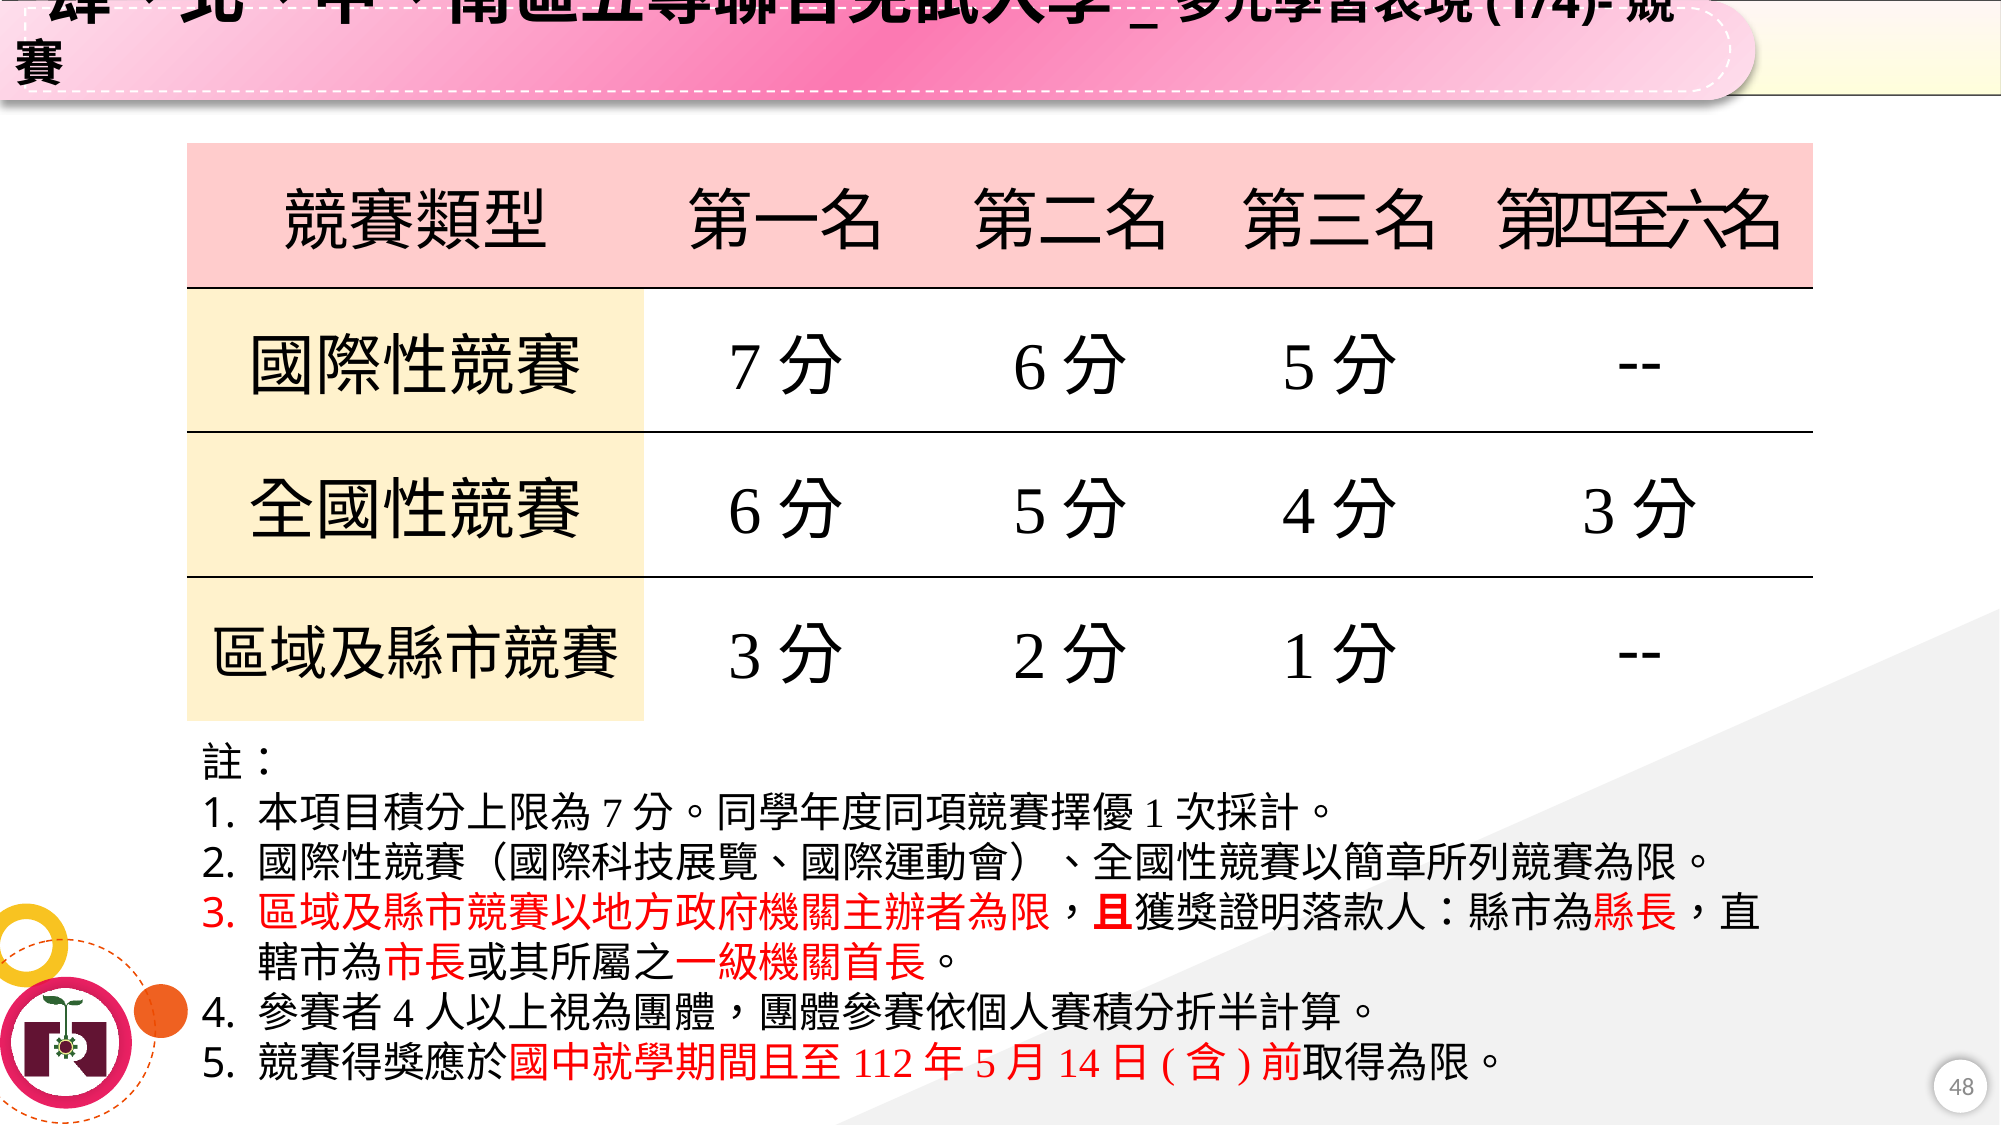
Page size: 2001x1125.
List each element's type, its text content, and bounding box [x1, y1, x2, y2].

table_header 競賽類型 [187, 143, 644, 287]
table_cell 5分 [929, 433, 1213, 576]
picture [11, 988, 119, 1096]
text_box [0, 0, 1756, 107]
table_header 第三名 [1213, 143, 1467, 287]
table_cell 6分 [644, 433, 929, 576]
table_cell -- [1467, 578, 1813, 721]
table_cell -- [1467, 289, 1813, 431]
table_cell 區域及縣市競賽 [187, 578, 644, 721]
table_cell 5分 [1213, 289, 1467, 431]
table_header 第一名 [644, 143, 929, 287]
table_cell 全國性競賽 [187, 433, 644, 576]
table_cell 7分 [644, 289, 929, 431]
table_cell 2分 [929, 578, 1213, 721]
table_header 第四至六名 [1467, 143, 1813, 287]
text_box 註： 本項目積分上限為7分。同學年度同項競賽擇優1次採計。 國際性競賽（國際科技展覽、國際運動會）、全國性競賽以簡章所列競賽為限。 區域及縣市競賽以地方政府機關主辦者為限，且獲獎證明落款人：縣市為縣長，直轄市為市長或其所屬之一級機關首長。 參賽者4人以上視為團體，團體參賽依個人賽積分折半計算。 競賽得獎應於國中就學期間且至112年5月14日(含)前取得為限。 [186, 728, 1814, 1093]
table_cell 3分 [644, 578, 929, 721]
table_cell 1分 [1213, 578, 1467, 721]
table_header 第二名 [929, 143, 1213, 287]
table_cell 6分 [929, 289, 1213, 431]
table_cell 4分 [1213, 433, 1467, 576]
table_cell 3分 [1467, 433, 1813, 576]
table_cell 國際性競賽 [187, 289, 644, 431]
